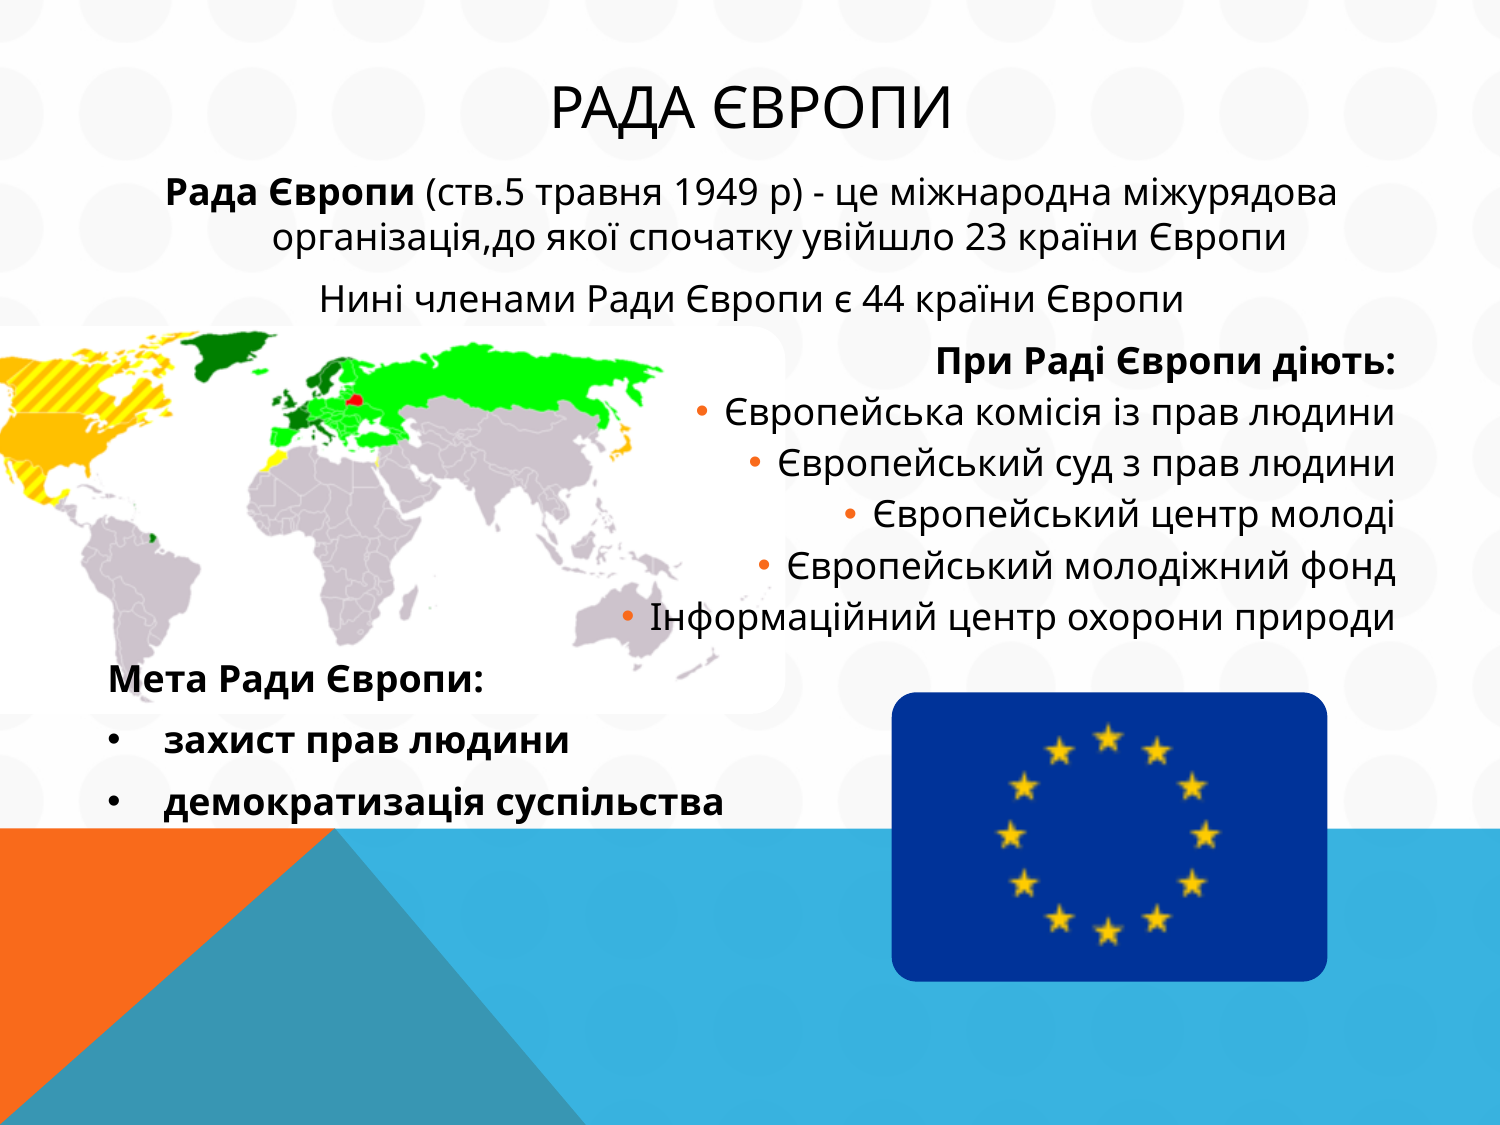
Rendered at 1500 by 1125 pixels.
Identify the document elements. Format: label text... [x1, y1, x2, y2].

picture [891, 692, 1328, 982]
title Рада Європи [135, 60, 1369, 150]
picture [0, 325, 786, 715]
list Рада Європи (ств.5 травня 1949 р) - це міжнародна міжурядова організація,до якої спочатку увійшло 23 країни Європи Нині членами Ради Європи є 44 країни Європи При Раді Європи діють: Європейська комісія із прав людини Європейський суд з прав людини Європейський центр молоді Європейський молодіжний фонд Інформаційний центр охорони природи Мета Ради Європи: захист прав людини демократизація суспільства [92, 160, 1412, 835]
